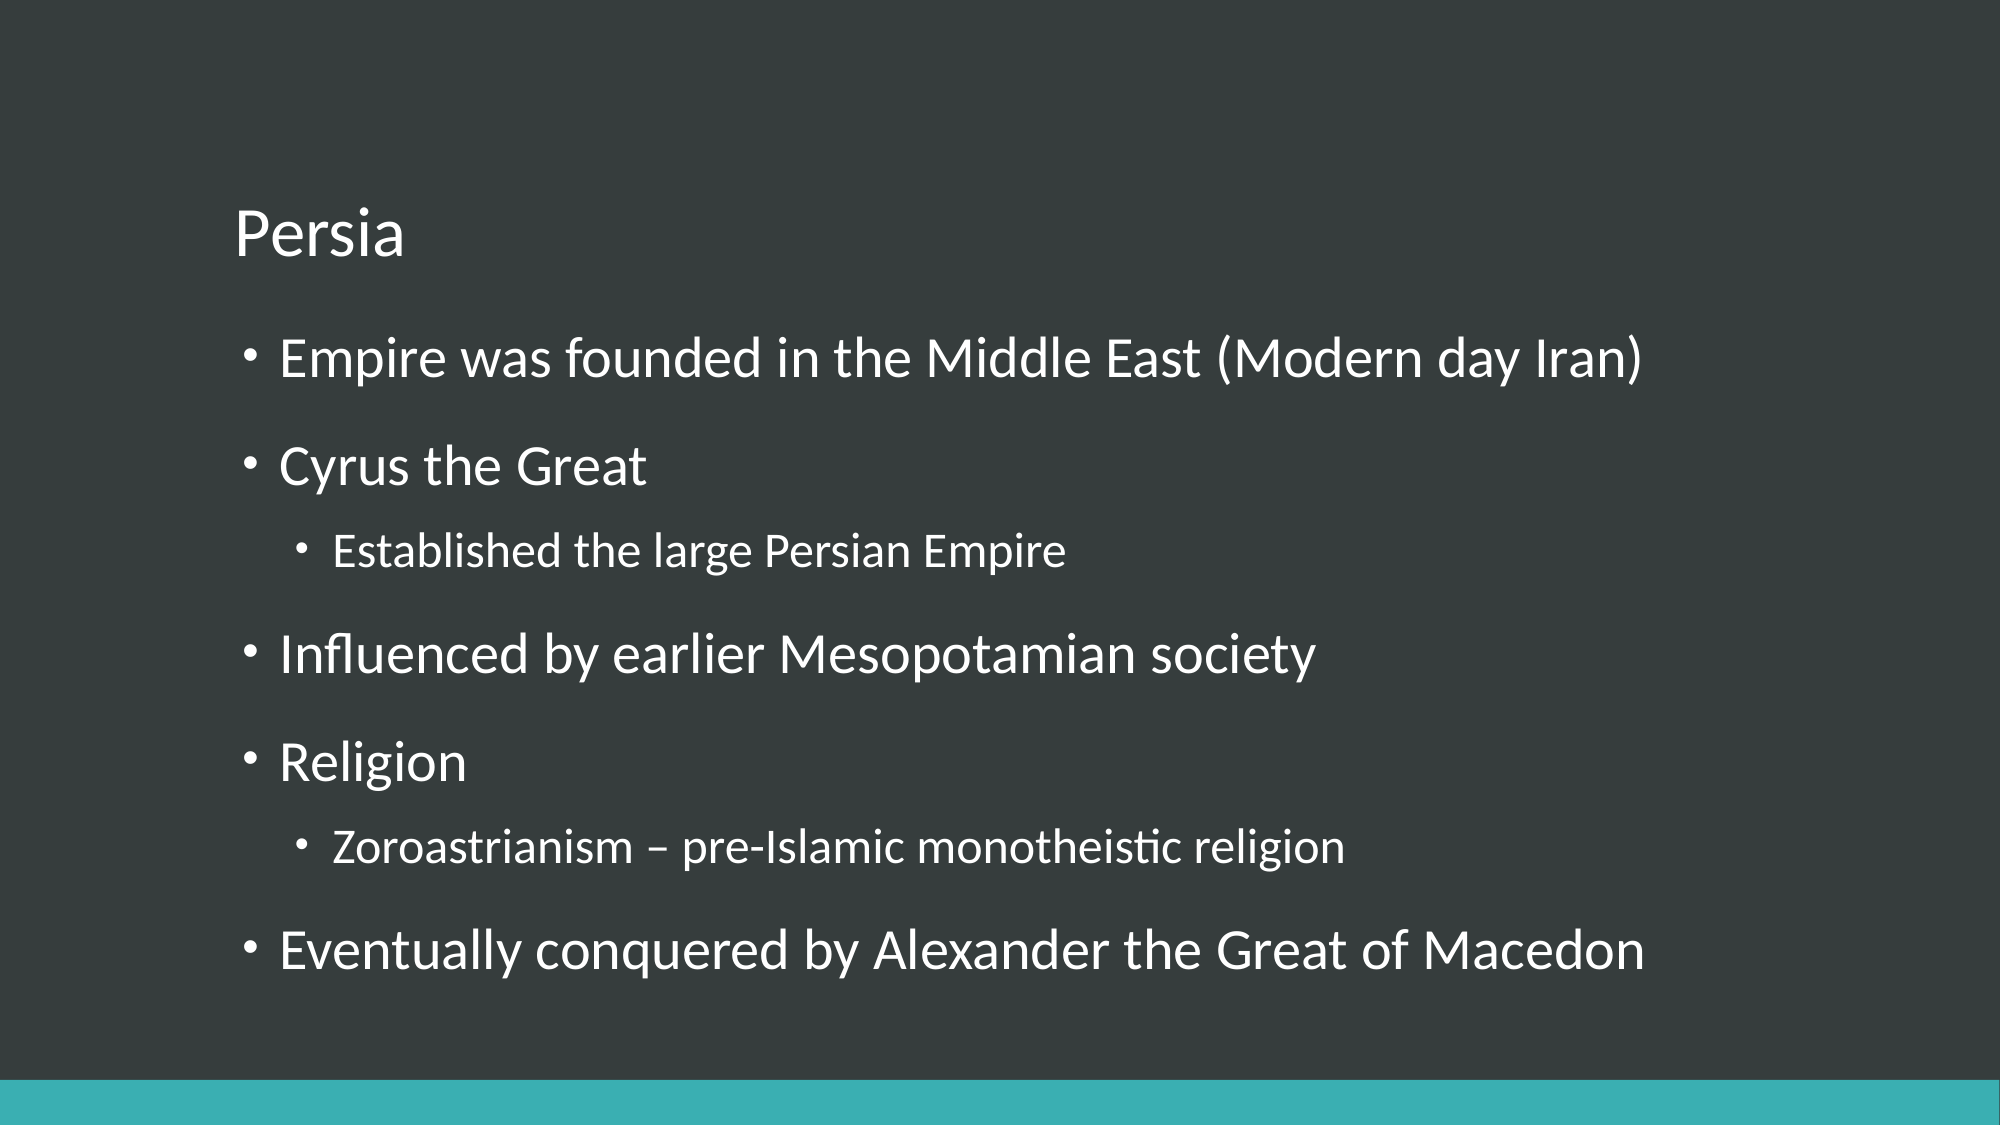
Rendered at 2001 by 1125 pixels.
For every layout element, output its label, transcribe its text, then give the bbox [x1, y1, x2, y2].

list Empire was founded in the Middle East (Modern day Iran) Cyrus the Great​ Established the large Persian Empire​ Influenced by earlier Mesopotamian society​ Religion Zoroastrianism – pre-Islamic monotheistic religion​ Eventually conquered by Alexander the Great of Macedon [219, 311, 1780, 990]
title Persia [219, 76, 1780, 279]
